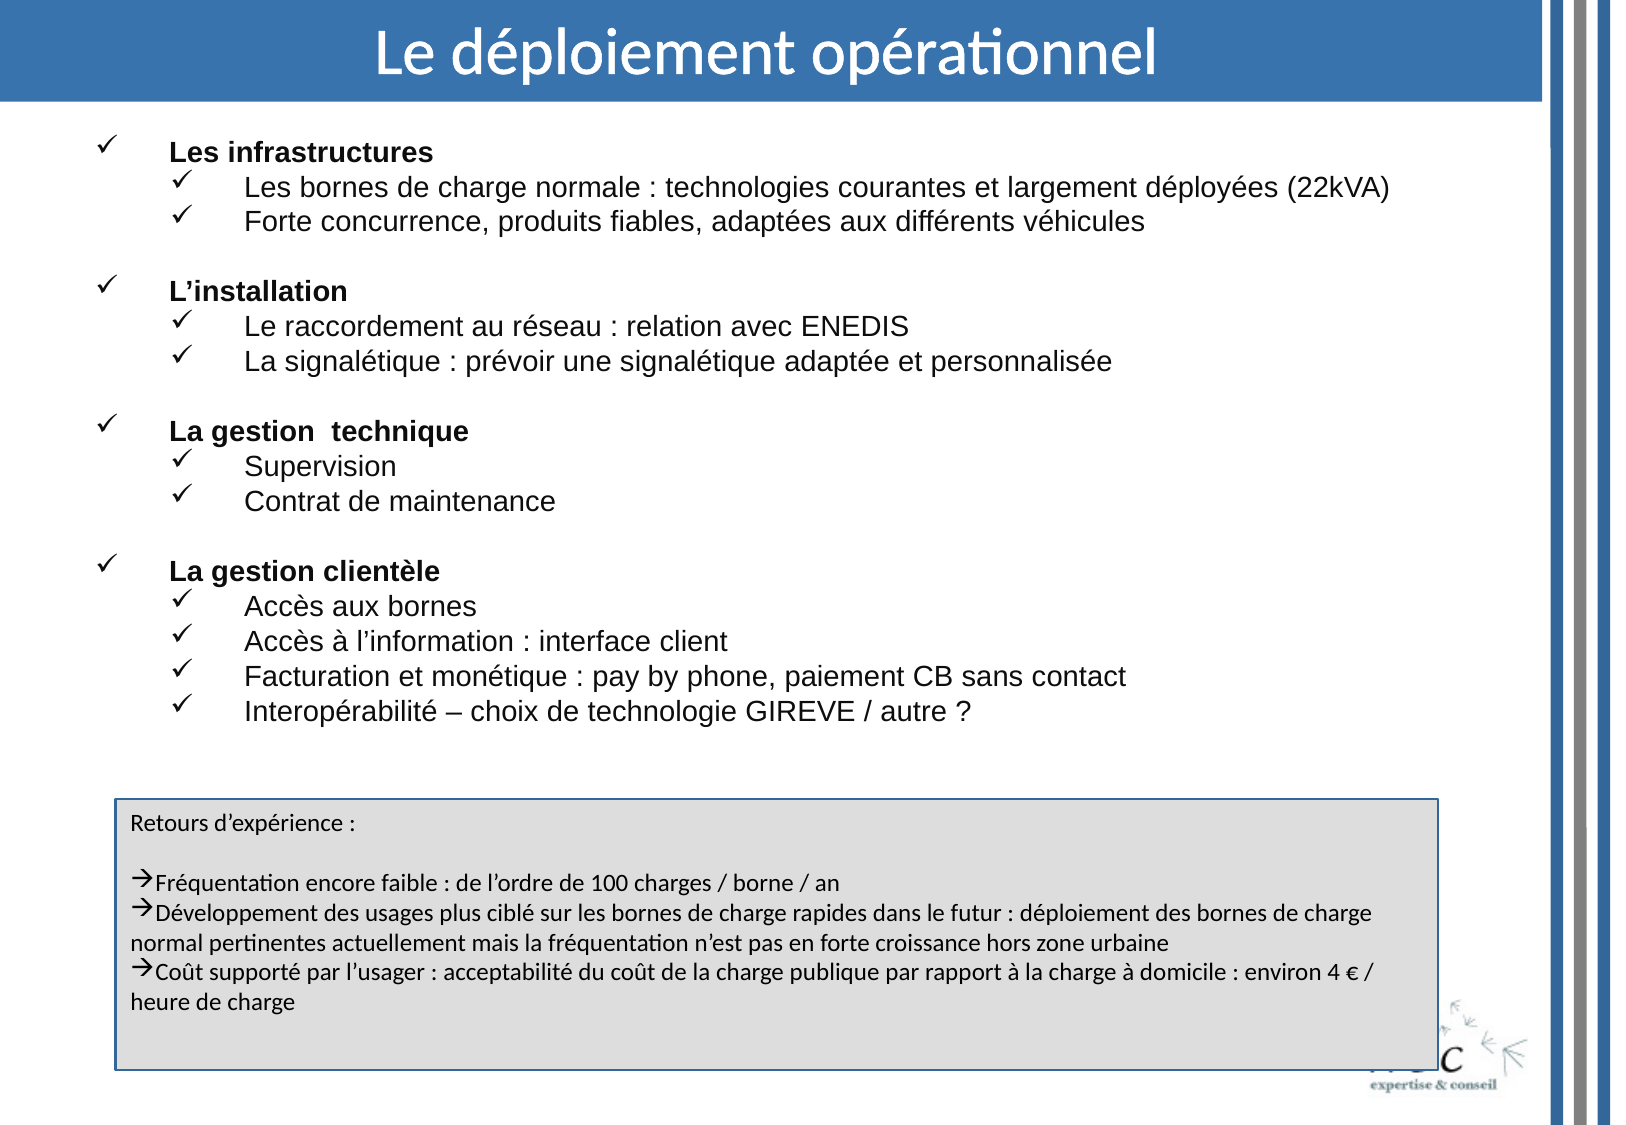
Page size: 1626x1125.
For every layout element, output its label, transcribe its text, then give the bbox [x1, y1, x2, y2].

text_box Les infrastructures Les bornes de charge normale : technologies courantes et largement déployées (22kVA) Forte concurrence, produits fiables, adaptées aux différents véhicules L’installation Le raccordement au réseau : relation avec ENEDIS La signalétique : prévoir une signalétique adaptée et personnalisée La gestion technique Supervision Contrat de maintenance La gestion clientèle Accès aux bornes Accès à l’information : interface client Facturation et monétique : pay by phone, paiement CB sans contact Interopérabilité – choix de technologie GIREVE / autre ? [80, 125, 1451, 1000]
text_box Retours d’expérience : Fréquentation encore faible : de l’ordre de 100 charges / borne / an Développement des usages plus ciblé sur les bornes de charge rapides dans le futur : déploiement des bornes de charge normal pertinentes actuellement mais la fréquentation n’est pas en forte croissance hors zone urbaine Coût supporté par l’usager : acceptabilité du coût de la charge publique par rapport à la charge à domicile : environ 4 € / heure de charge [115, 798, 1439, 1071]
title Le déploiement opérationnel [0, 0, 1534, 102]
picture [1367, 999, 1528, 1098]
